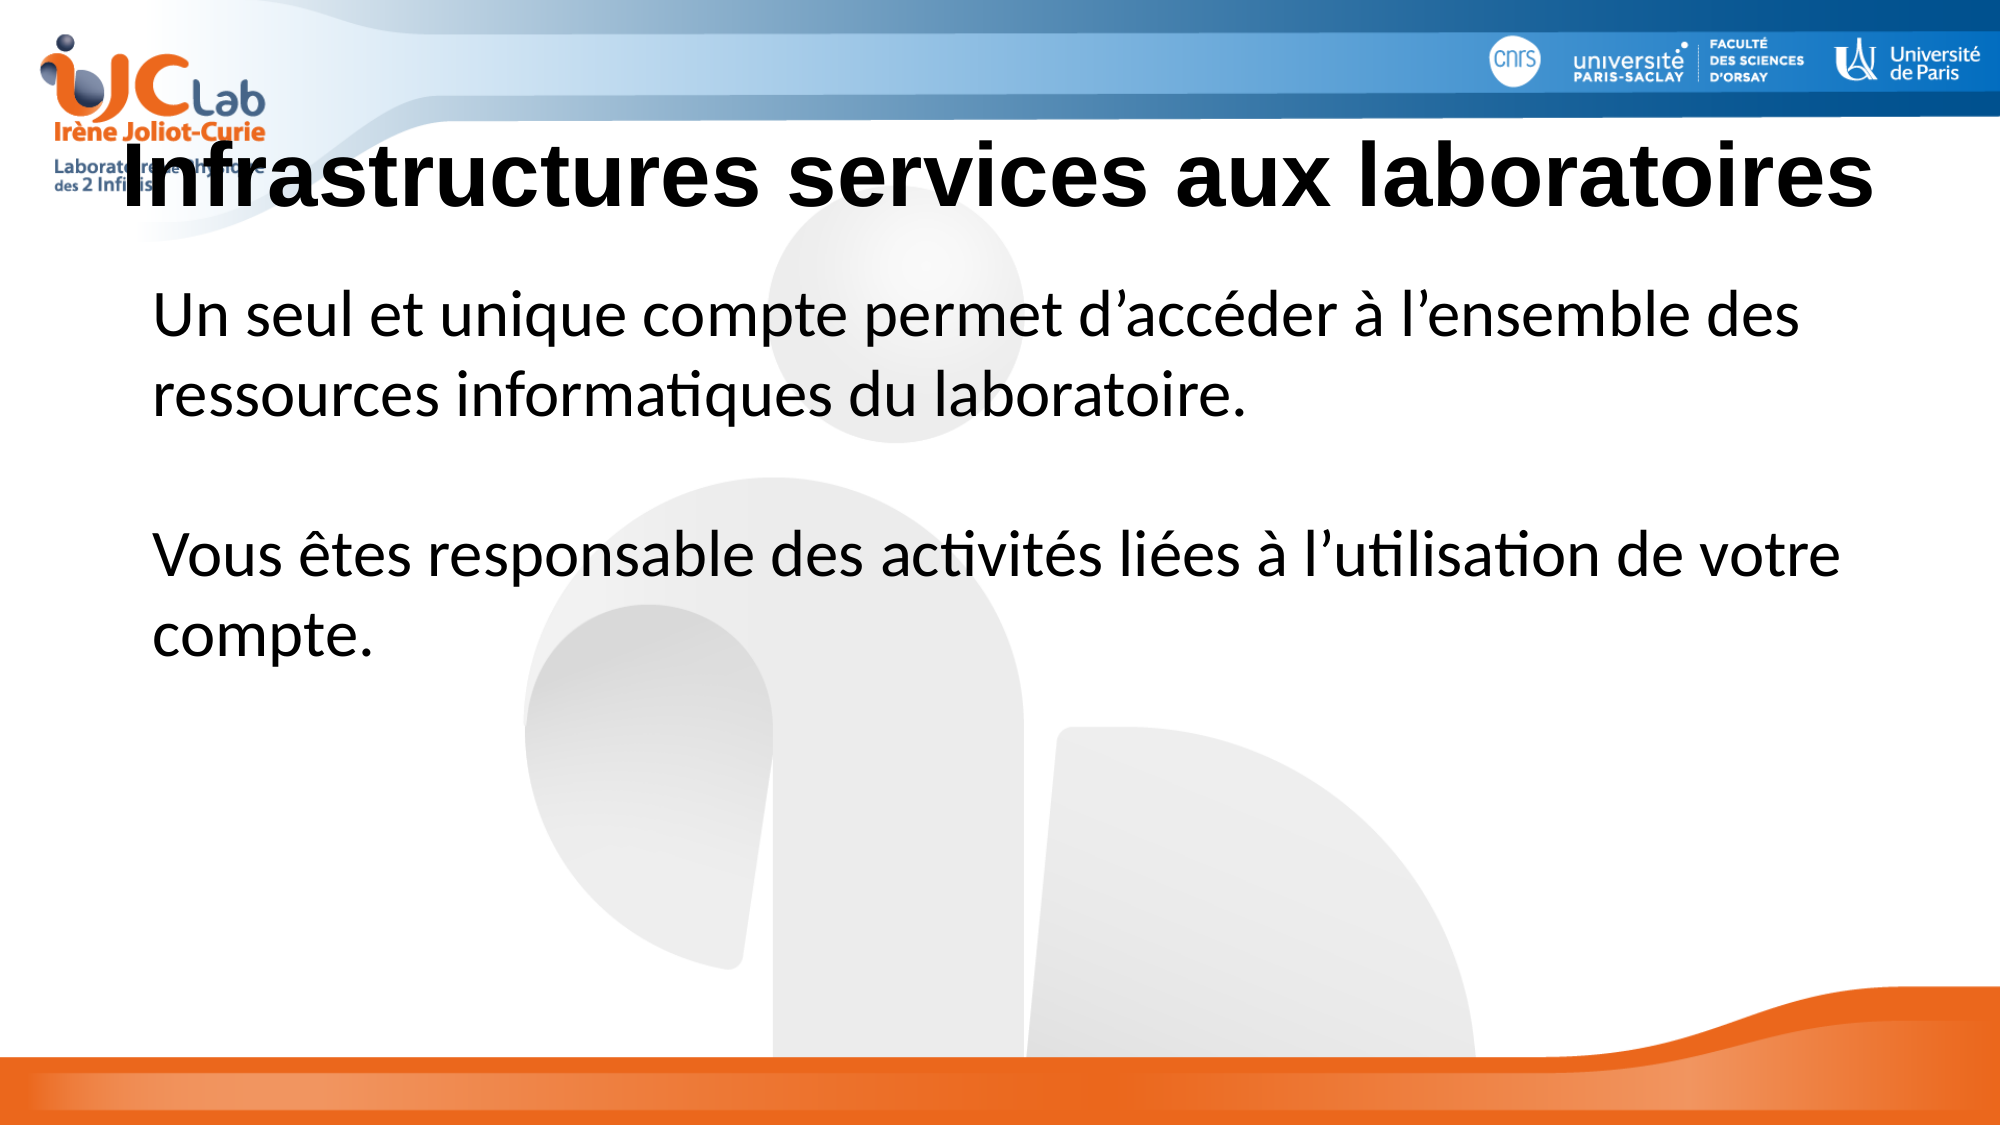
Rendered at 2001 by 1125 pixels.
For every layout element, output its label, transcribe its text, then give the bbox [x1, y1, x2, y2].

title Infrastructures services aux laboratoires [99, 107, 1900, 233]
list Un seul et unique compte permet d’accéder à l’ensemble des ressources informatiques du laboratoire. Vous êtes responsable des activités liées à l’utilisation de votre compte. [99, 262, 1900, 1005]
picture [0, 0, 2000, 1125]
